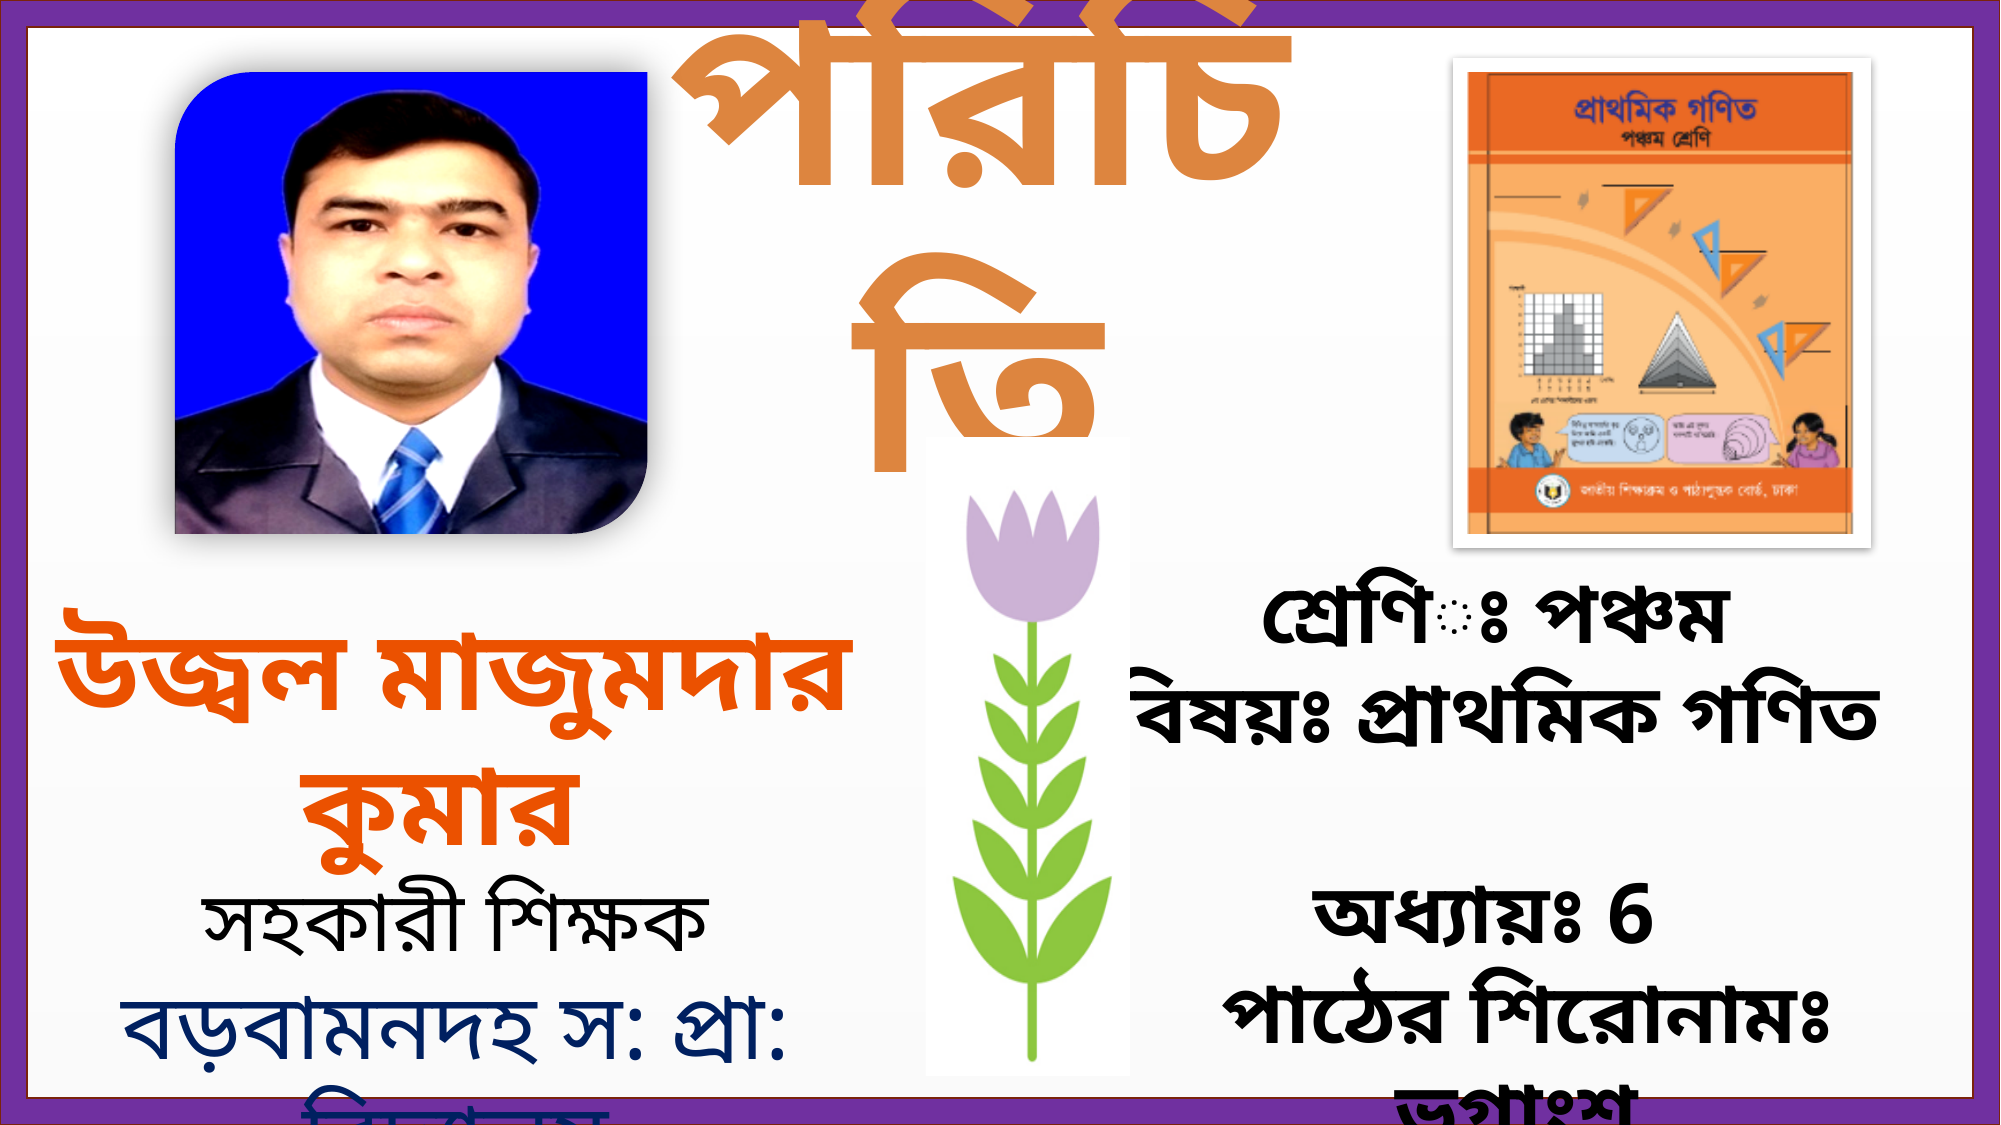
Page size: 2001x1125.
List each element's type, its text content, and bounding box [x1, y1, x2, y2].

text_box পরিচিতি [672, 82, 1333, 384]
picture [174, 72, 648, 534]
picture [925, 437, 1130, 1076]
picture [1467, 72, 1857, 534]
text_box [0, 0, 2000, 1125]
text_box শ্রেণিঃ পঞ্চম বিষয়ঃ প্রাথমিক গণিত অধ্যায়ঃ 6 পাঠের শিরোনামঃ ভগ্নাংশ সময়ঃ 4৫ মিনিট। [1087, 552, 1968, 1125]
text_box উজ্বল মাজুমদার কুমার সহকারী শিক্ষক বড়বামনদহ স: প্রা: বিদ্যালয় কোটচাঁদপুর, ঝিনাইদহ। [41, 590, 871, 1125]
